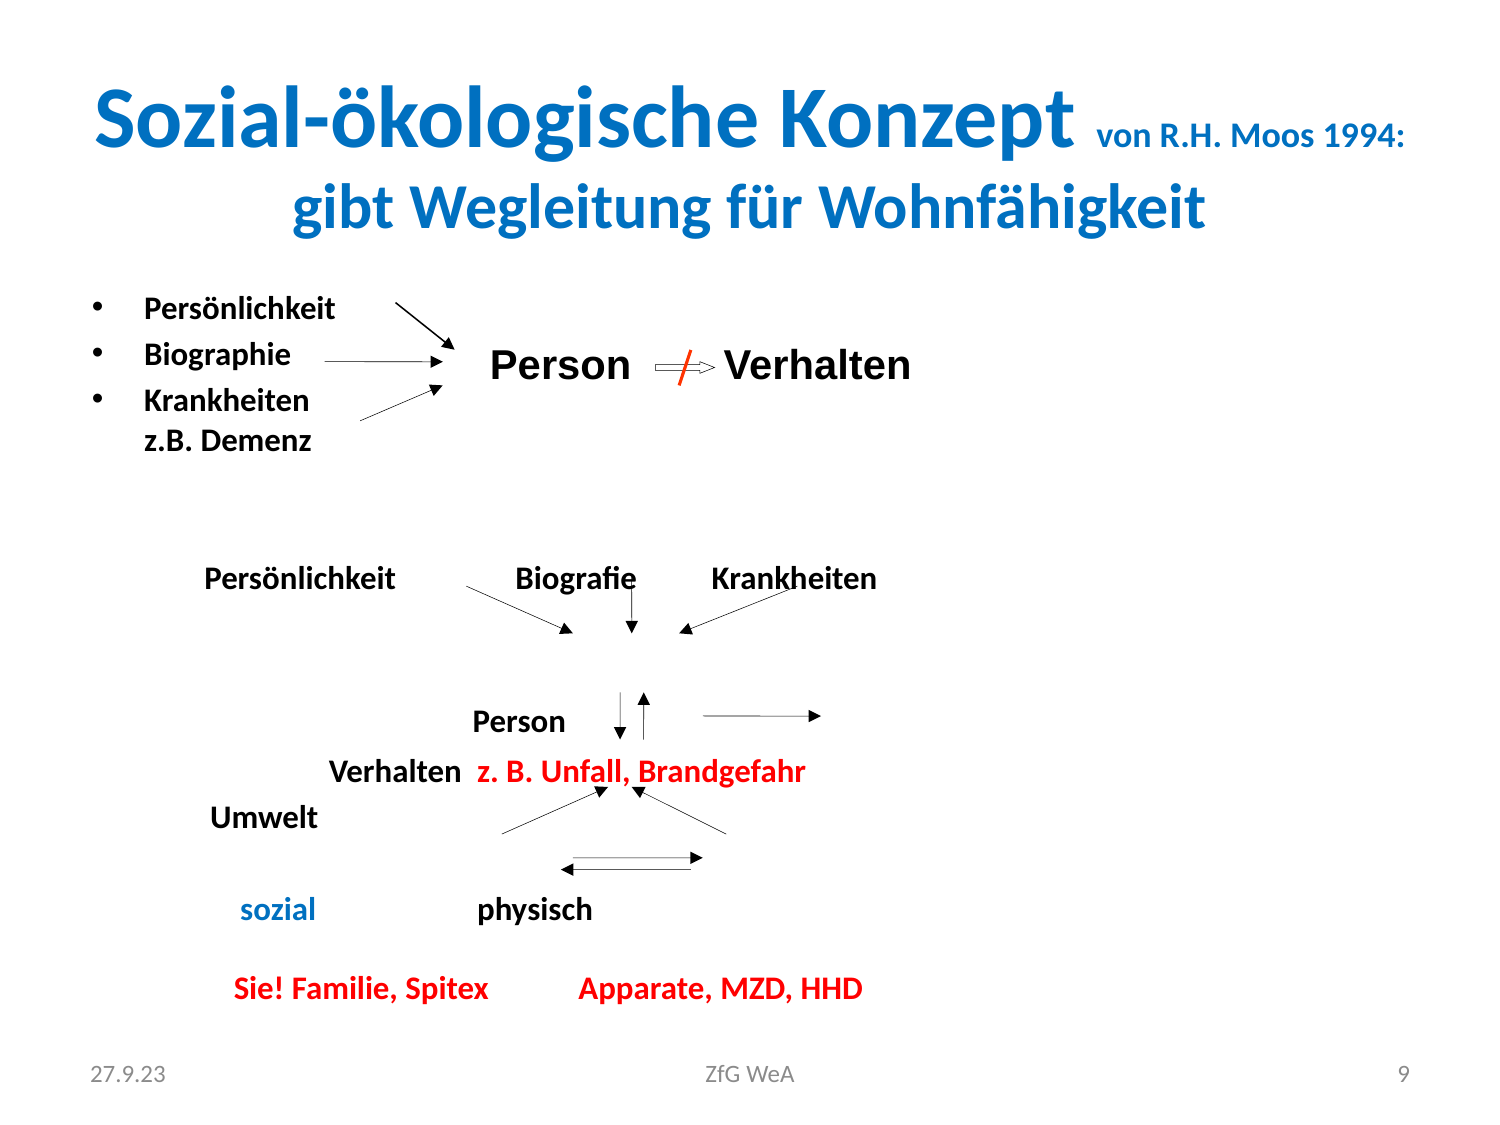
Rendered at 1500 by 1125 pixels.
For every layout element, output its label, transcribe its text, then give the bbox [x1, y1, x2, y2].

text_box [572, 851, 703, 865]
text_box [625, 574, 638, 634]
text_box [360, 384, 443, 421]
text_box [395, 302, 455, 350]
title Sozial-ökologische Konzept von R.H. Moos 1994: gibt Wegleitung für Wohnfähigkeit [75, 45, 1425, 256]
slide_number 9 [1074, 1042, 1425, 1103]
text_box [679, 586, 798, 635]
text_box [702, 709, 822, 723]
footer ZfG WeA [512, 1042, 988, 1103]
text_box [613, 692, 627, 740]
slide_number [75, 1042, 425, 1103]
text_box [324, 355, 443, 368]
text_box [655, 361, 715, 374]
list Persönlichkeit Biographie Krankheiten z.B. Demenz Persönlichkeit Biografie Krankheiten Person Verhalten z. B. Unfall, Brandgefahr Umwelt sozial physisch Sie! Familie, Spitex Apparate, MZD, HHD [76, 278, 1442, 1024]
text_box Person Verhalten [490, 338, 1117, 388]
text_box [637, 692, 650, 740]
text_box [501, 786, 609, 835]
text_box [631, 786, 727, 835]
text_box [466, 586, 573, 634]
text_box [560, 863, 691, 876]
